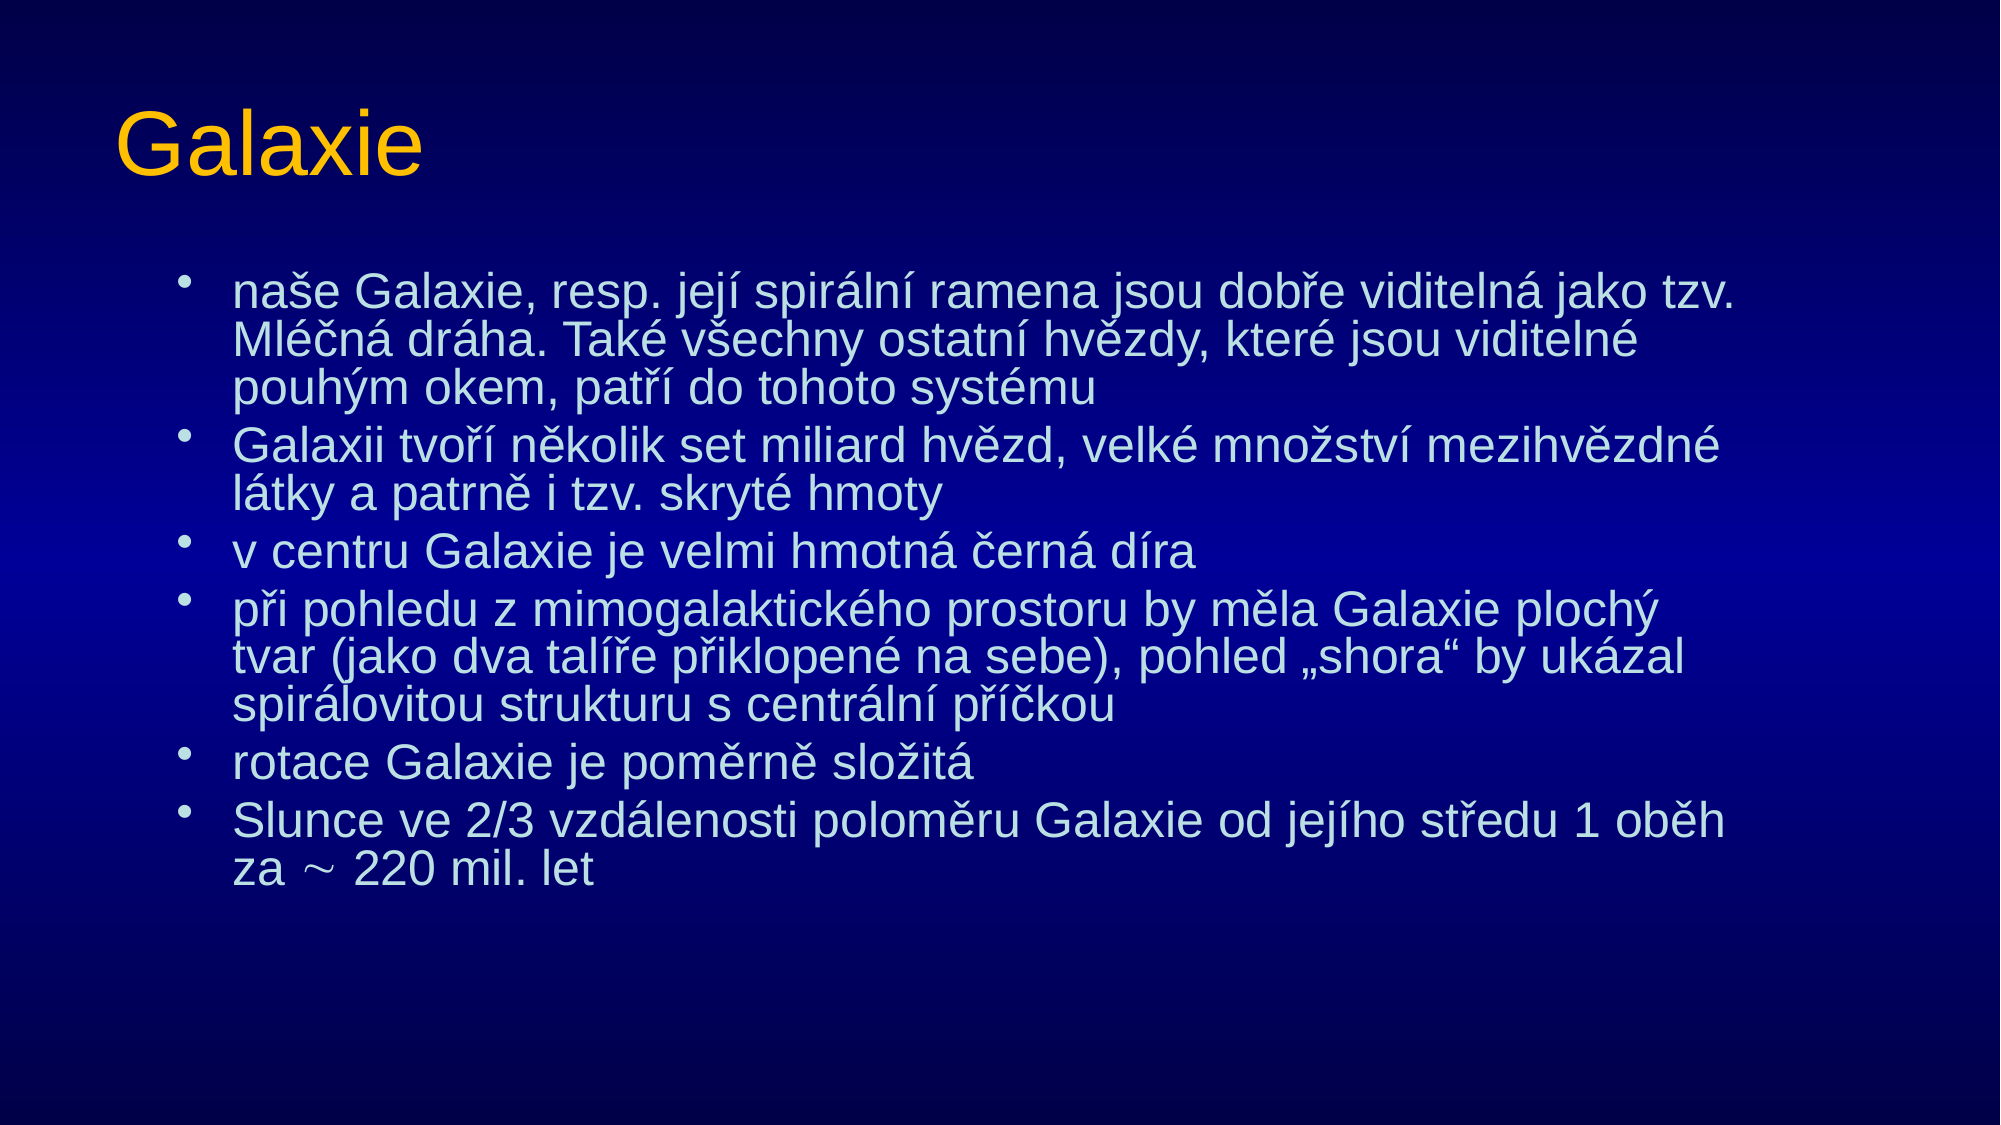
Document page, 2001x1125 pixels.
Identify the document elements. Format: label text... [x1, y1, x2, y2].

title Galaxie [99, 45, 1900, 233]
list naše Galaxie, resp. její spirální ramena jsou dobře viditelná jako tzv. Mléčná dráha. Také všechny ostatní hvězdy, které jsou viditelné pouhým okem, patří do tohoto systému Galaxii tvoří několik set miliard hvězd, velké množství mezihvězdné látky a patrně i tzv. skryté hmoty v centru Galaxie je velmi hmotná černá díra při pohledu z mimogalaktického prostoru by měla Galaxie plochý tvar (jako dva talíře přiklopené na sebe), pohled „shora“ by ukázal spirálovitou strukturu s centrální příčkou rotace Galaxie je poměrně složitá Slunce ve 2/3 vzdálenosti poloměru Galaxie od jejího středu 1 oběh za  220 mil. let [161, 262, 1768, 1047]
